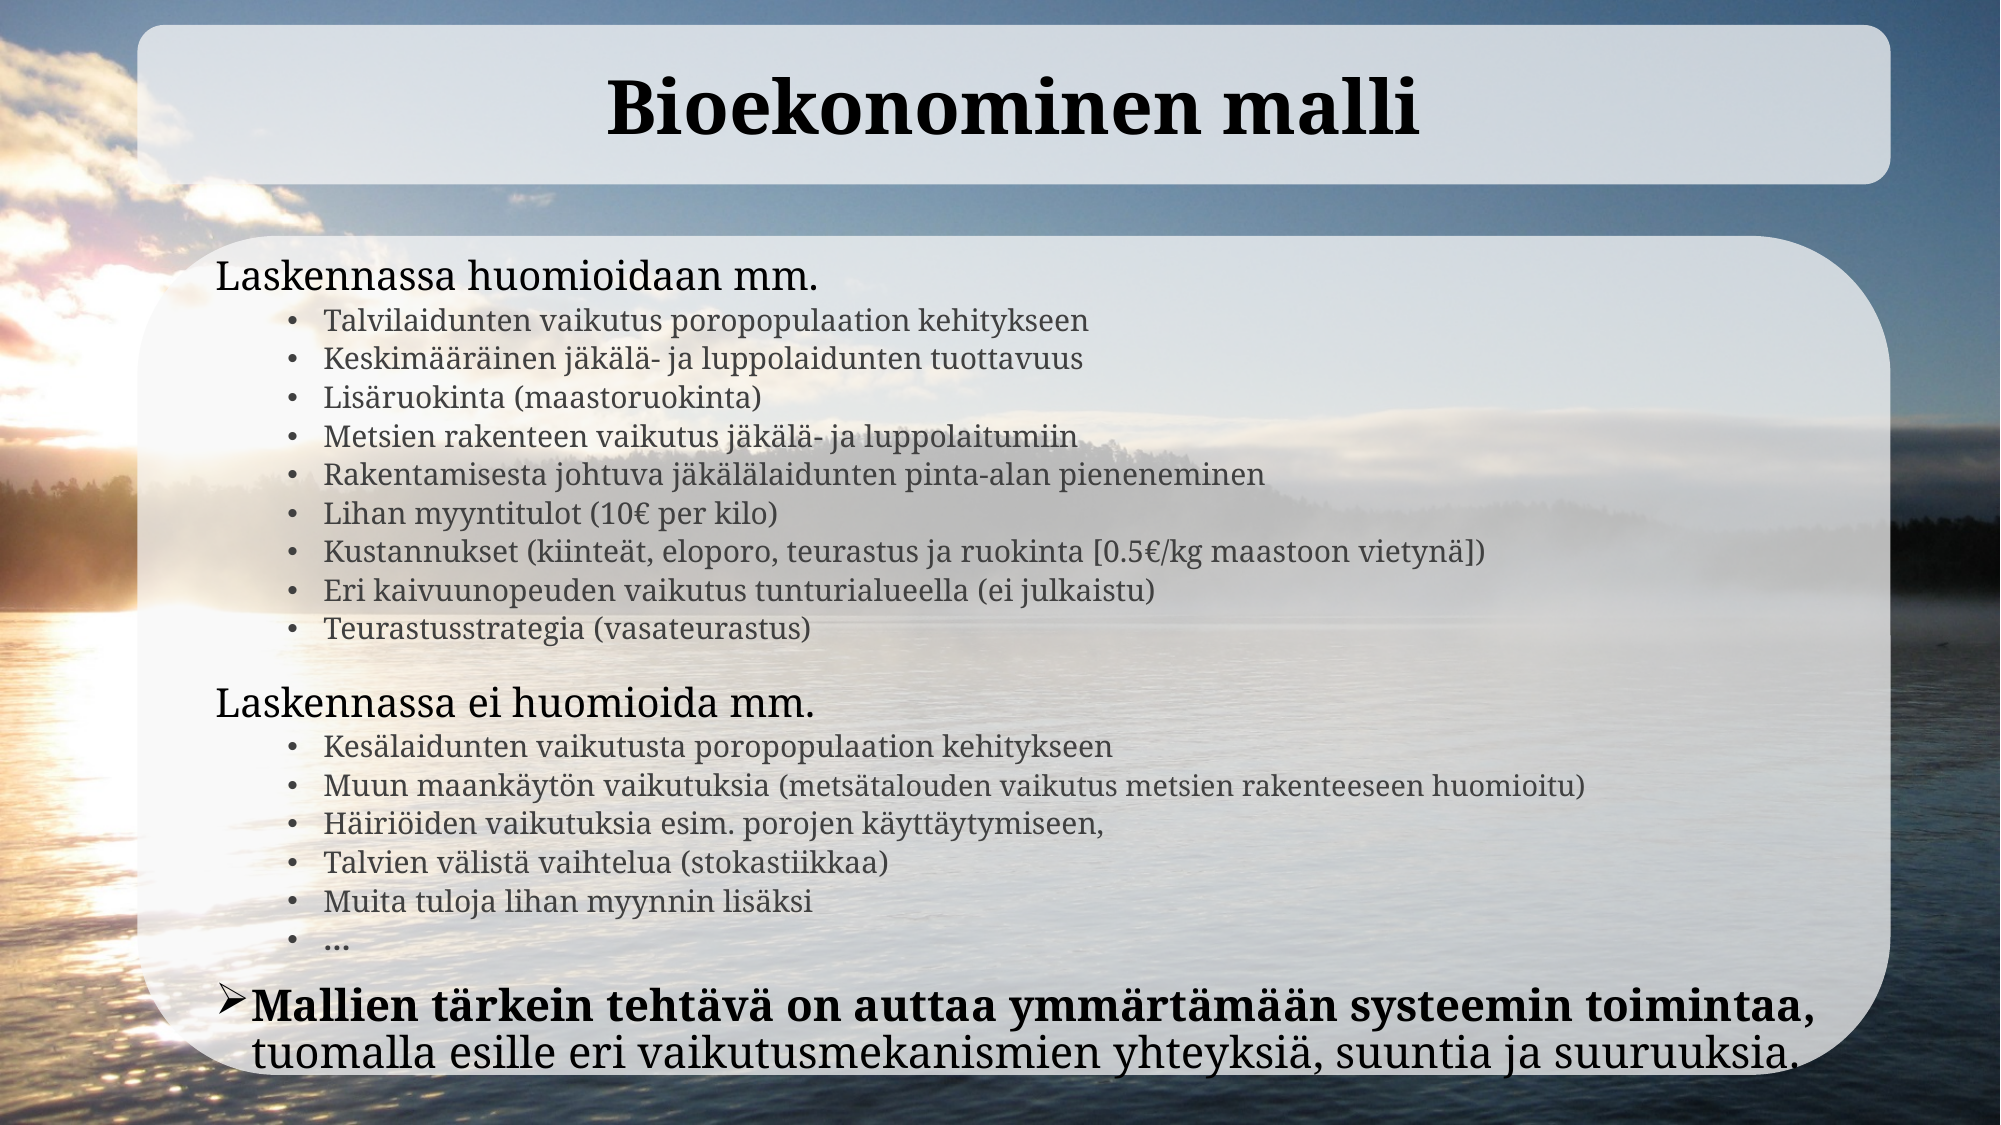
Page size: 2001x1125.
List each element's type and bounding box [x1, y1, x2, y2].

list [0, 0, 2000, 1125]
